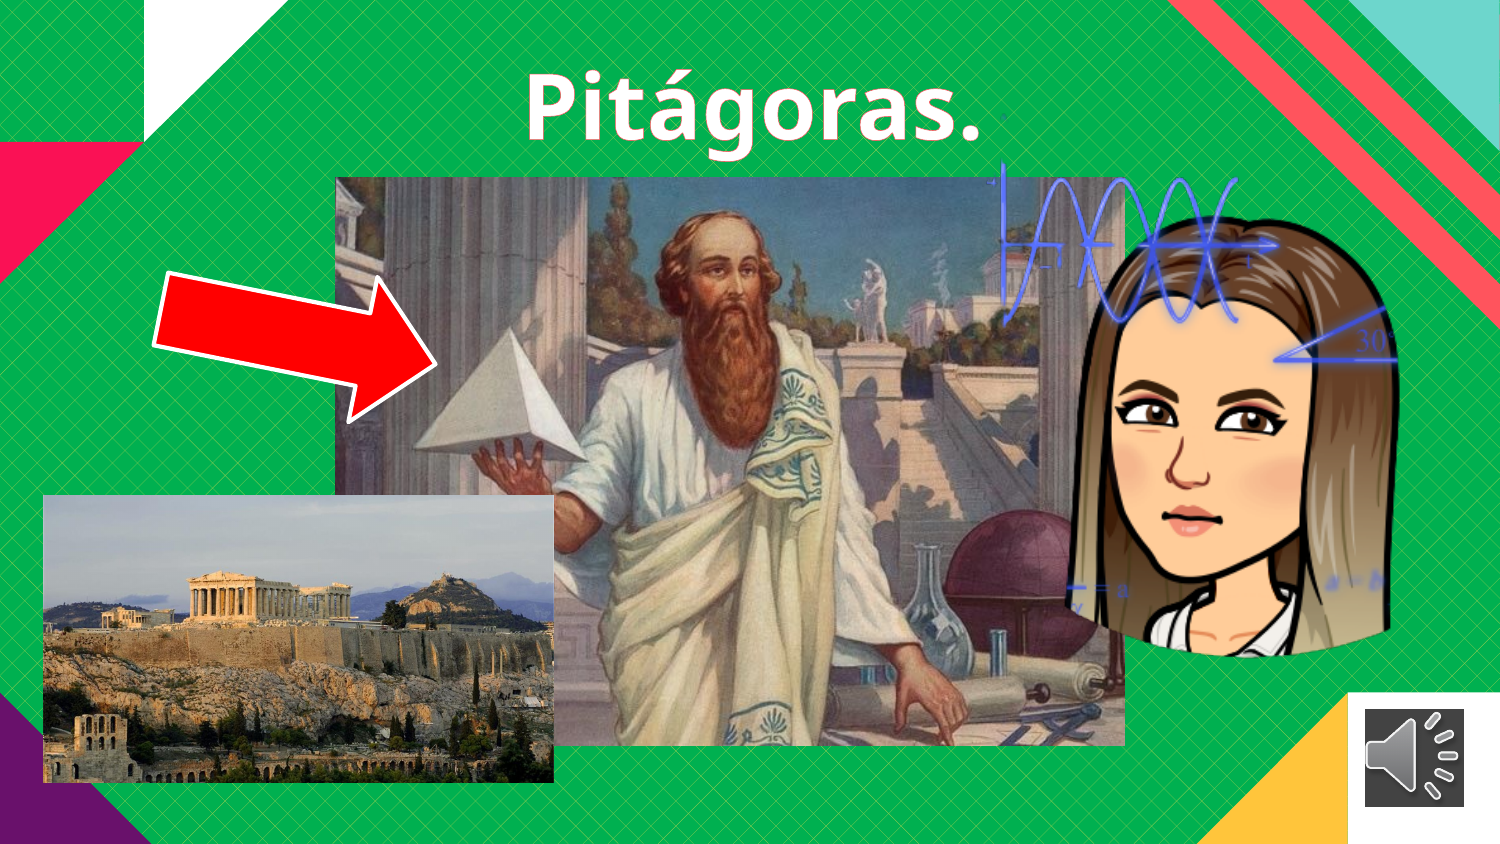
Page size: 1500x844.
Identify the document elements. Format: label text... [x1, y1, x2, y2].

text_box [151, 270, 330, 383]
title Pitágoras. [132, 32, 1397, 127]
picture [43, 56, 1500, 783]
picture [1364, 708, 1465, 809]
